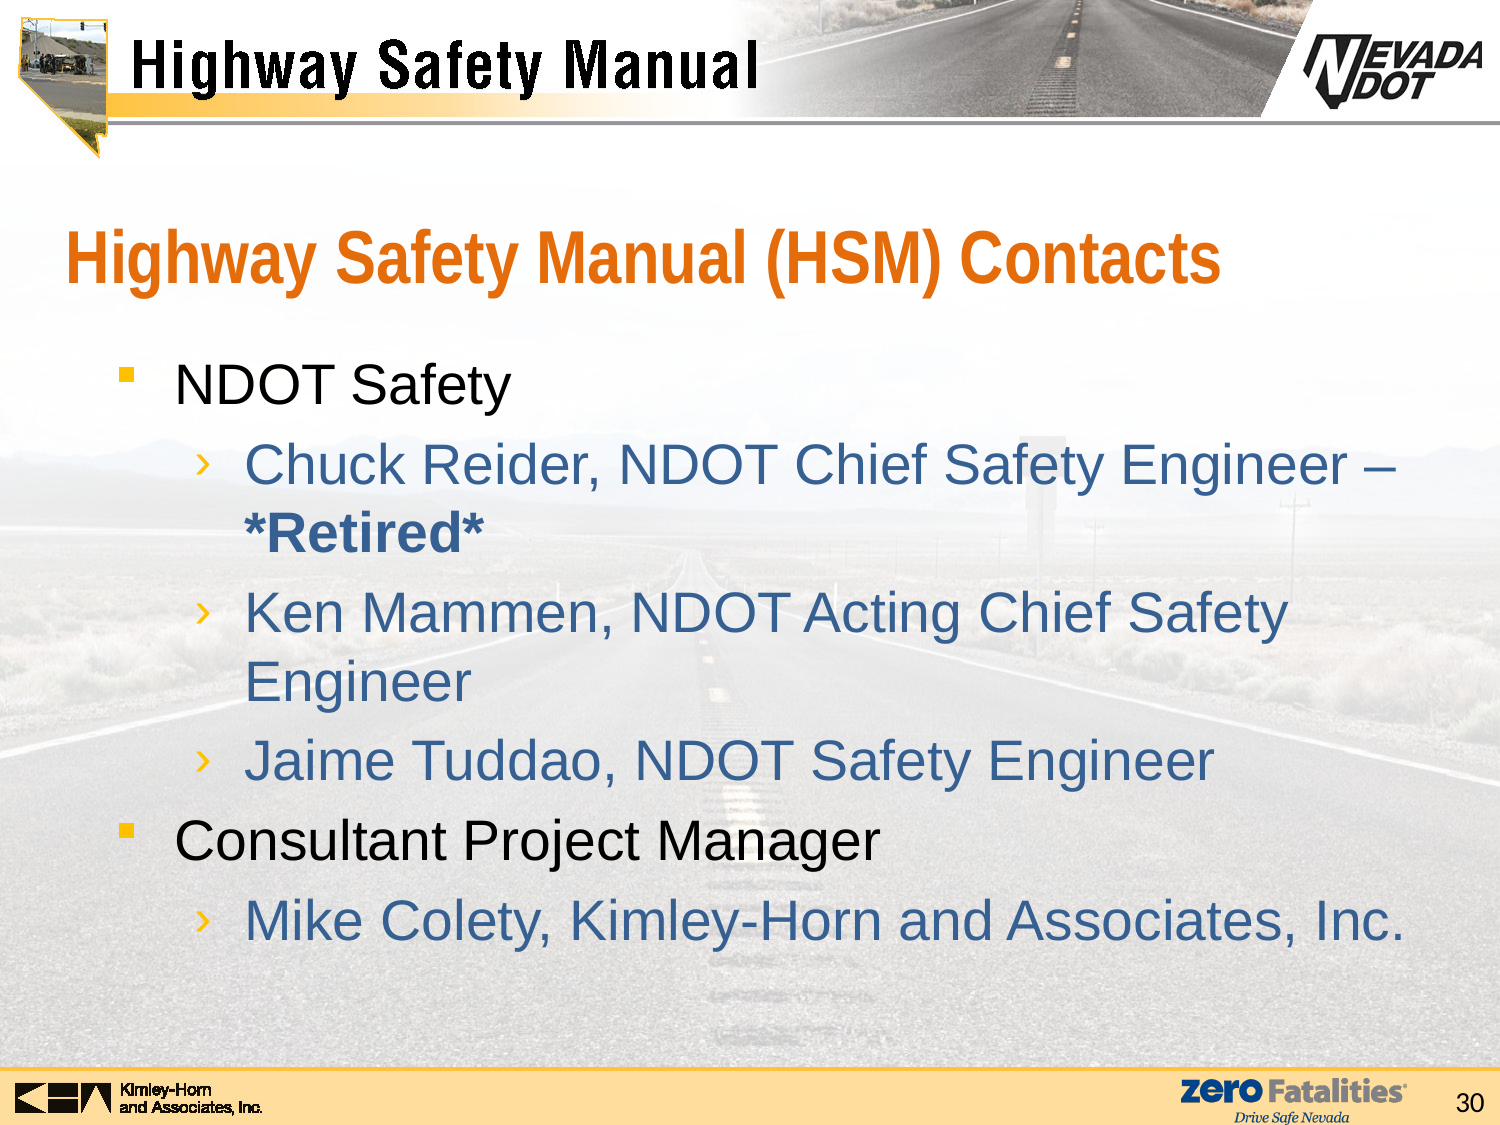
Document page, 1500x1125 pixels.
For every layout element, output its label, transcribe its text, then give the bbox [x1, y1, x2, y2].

slide_number 30 [1428, 1071, 1500, 1125]
picture [0, 0, 1500, 1125]
title Highway Safety Manual (HSM) Contacts [50, 162, 1500, 351]
list NDOT Safety Chuck Reider, NDOT Chief Safety Engineer – *Retired* Ken Mammen, NDOT Acting Chief Safety Engineer Jaime Tuddao, NDOT Safety Engineer Consultant Project Manager Mike Colety, Kimley-Horn and Associates, Inc. [99, 339, 1425, 975]
